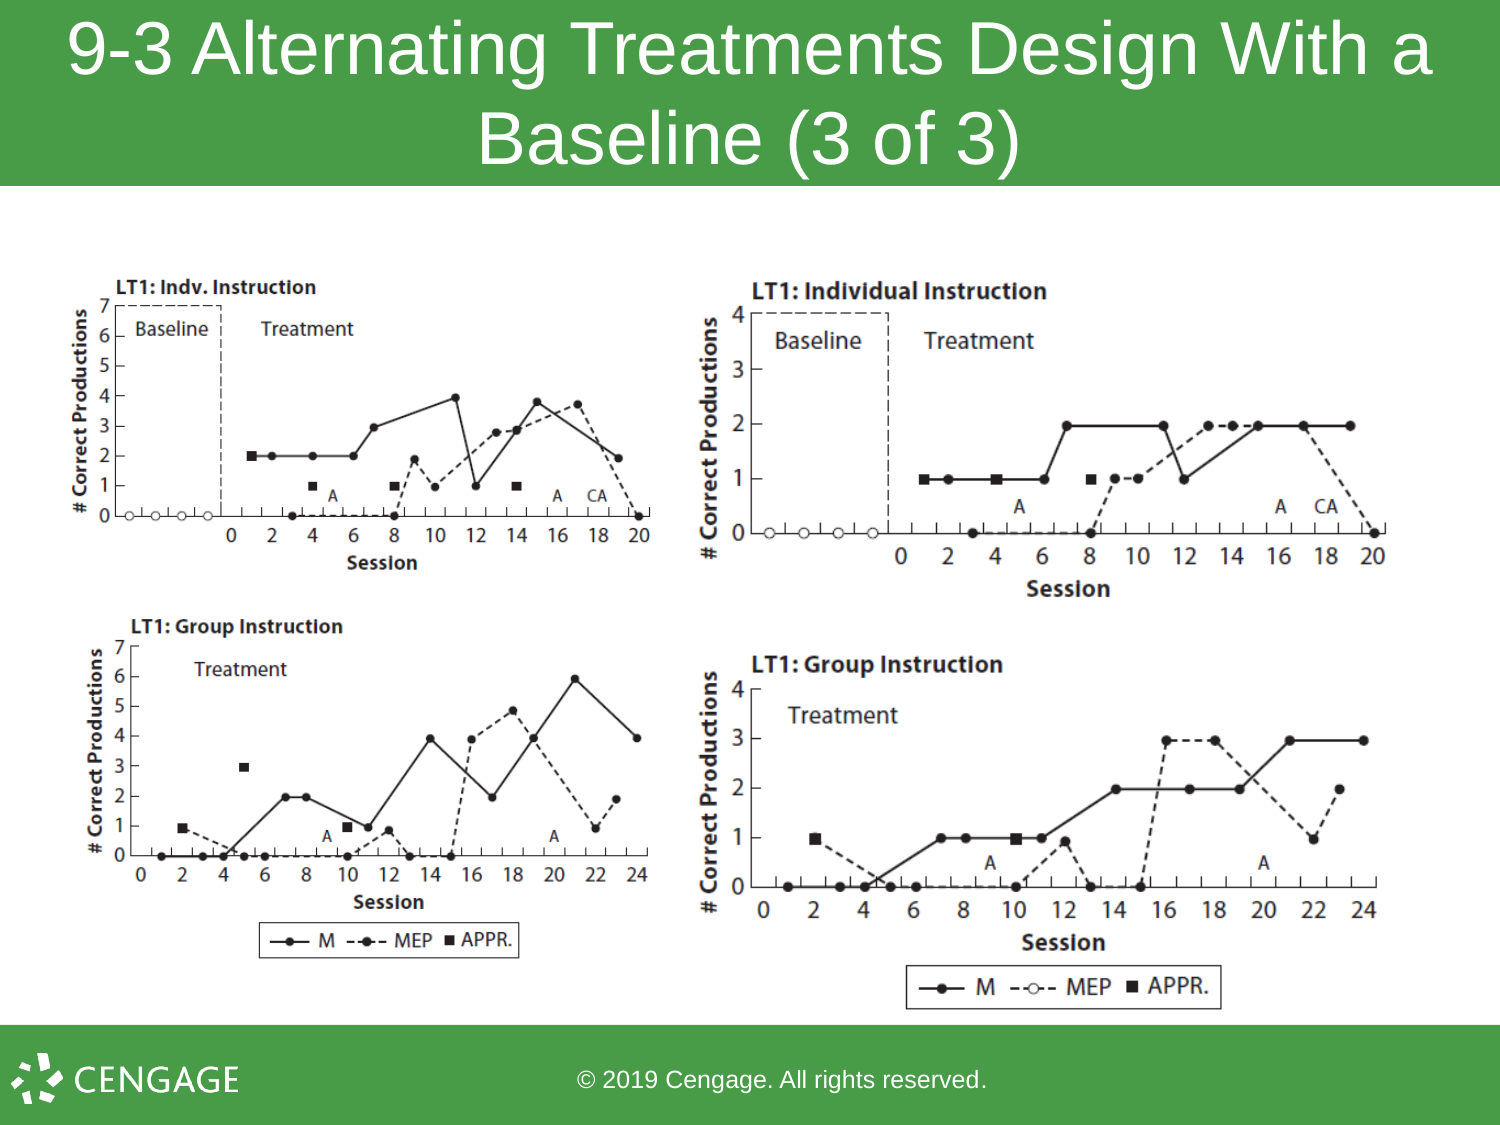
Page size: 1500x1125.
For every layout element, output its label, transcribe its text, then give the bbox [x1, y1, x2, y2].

title 9-3 Alternating Treatments Design With a Baseline (3 of 3) [7, 4, 1493, 175]
picture [678, 258, 1408, 1020]
picture [49, 258, 672, 966]
picture [11, 1053, 238, 1104]
